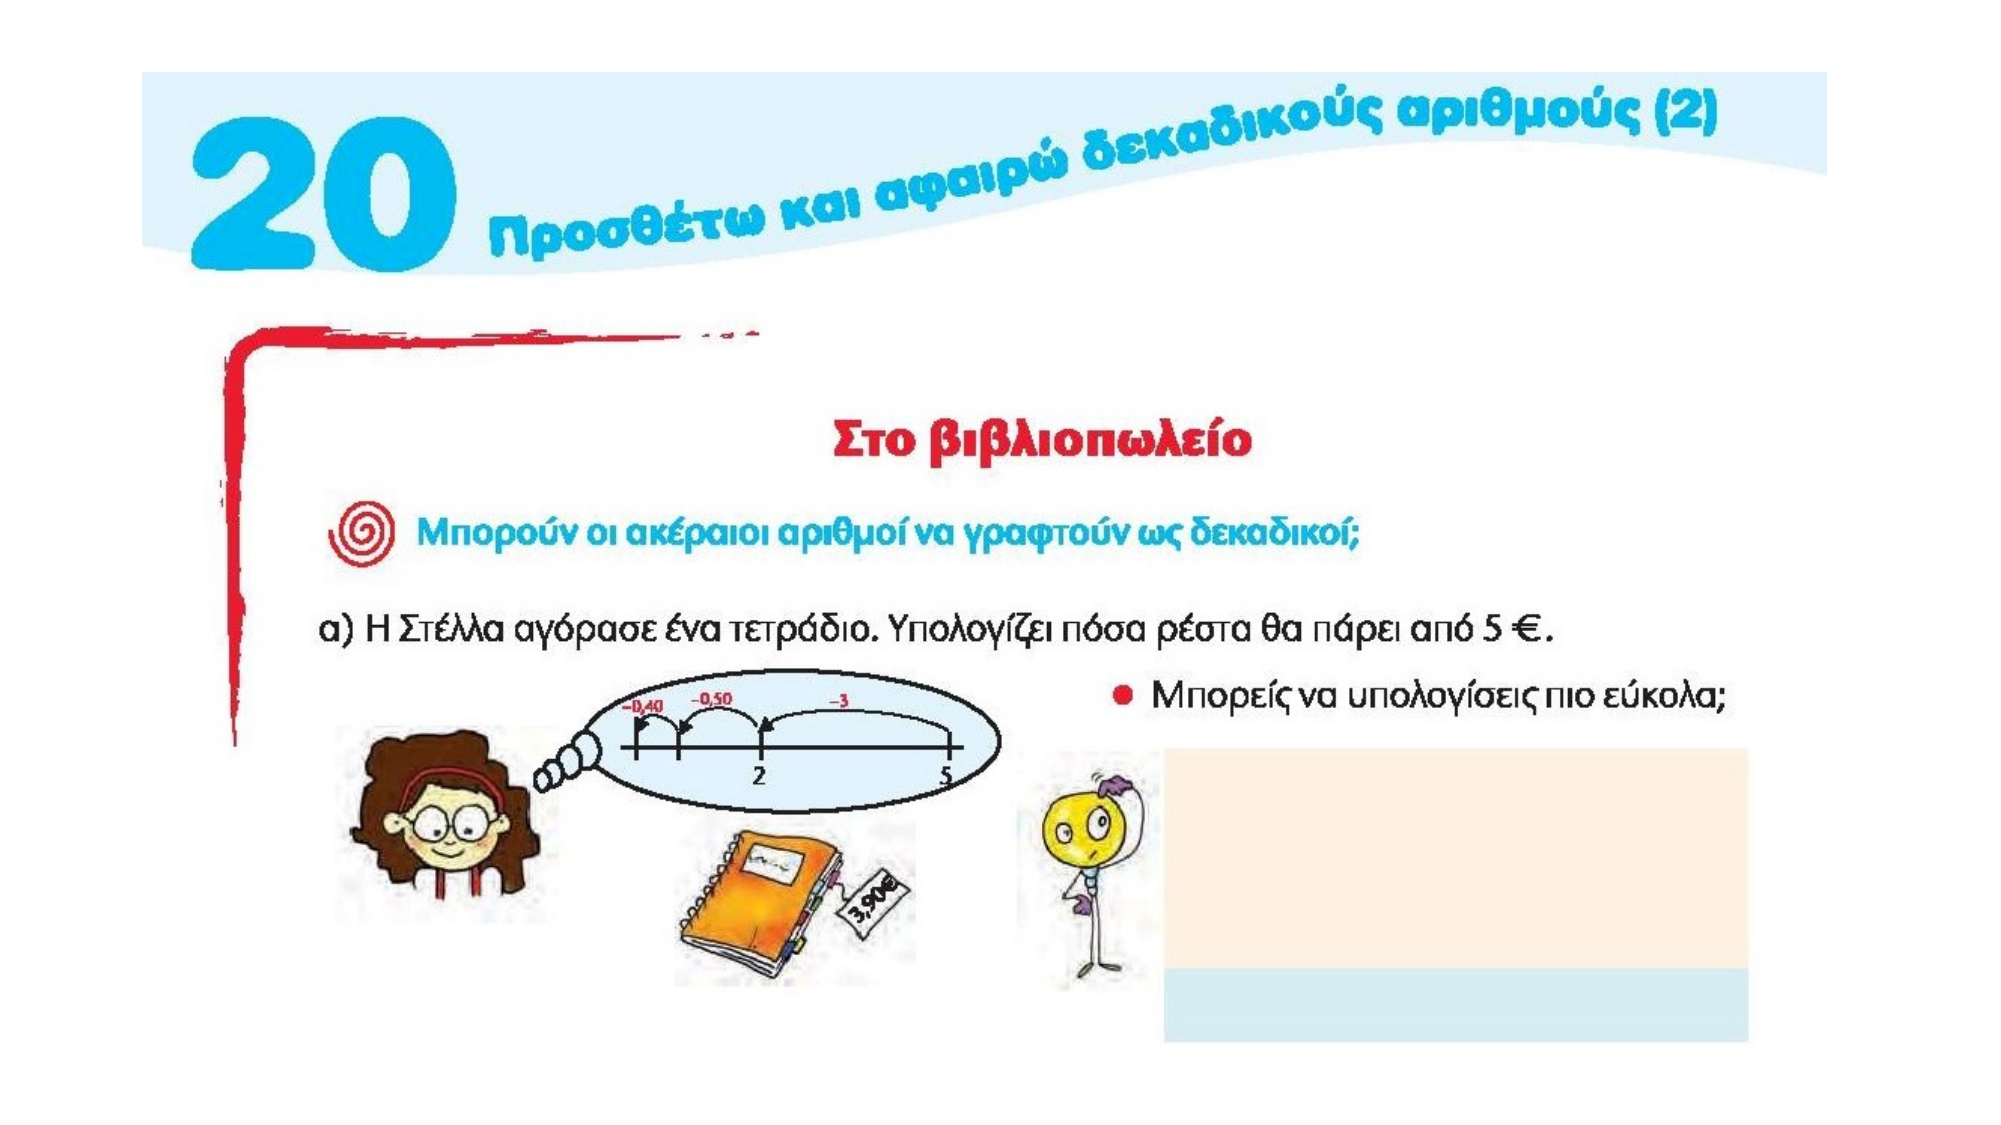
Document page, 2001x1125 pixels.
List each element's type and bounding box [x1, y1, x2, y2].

picture [142, 72, 1827, 1071]
